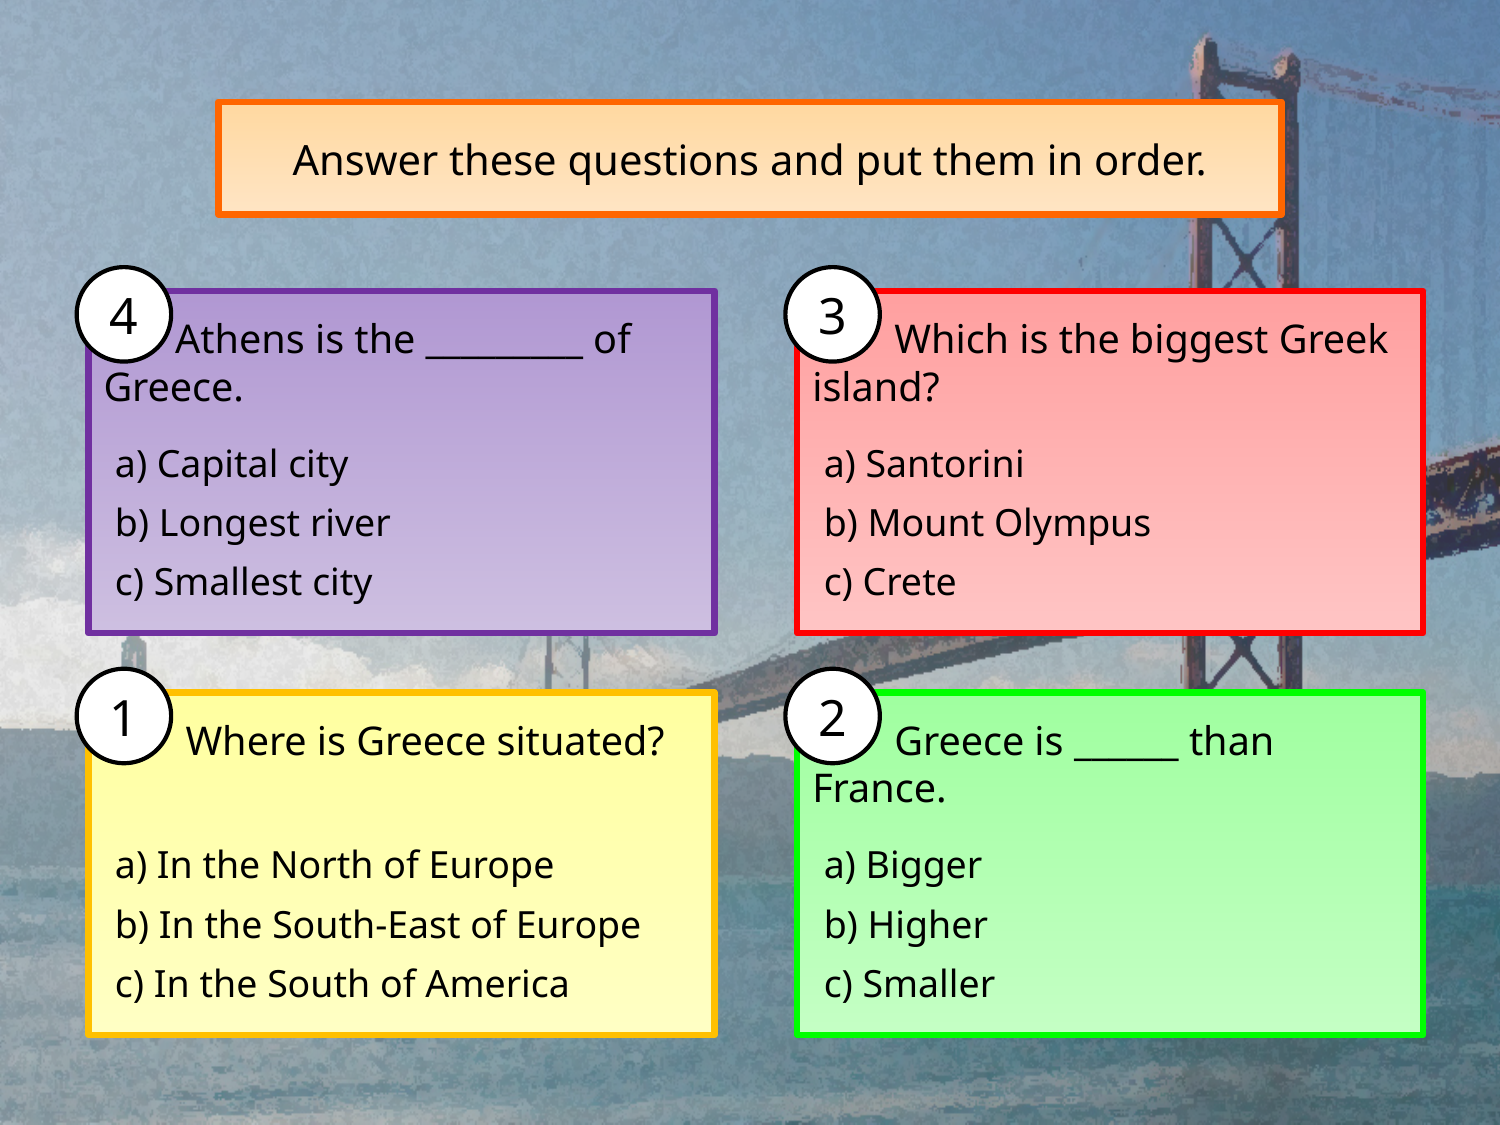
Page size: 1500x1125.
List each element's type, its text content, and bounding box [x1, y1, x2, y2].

text_box b) Higher [809, 893, 1211, 952]
text_box Athens is the _________ of Greece. [86, 289, 717, 635]
text_box a) In the North of Europe [100, 834, 597, 893]
text_box a) Capital city [100, 432, 502, 491]
text_box 2 [783, 666, 882, 766]
text_box b) Mount Olympus [809, 491, 1211, 550]
text_box Which is the biggest Greek island? [795, 289, 1425, 635]
text_box c) Smaller [809, 952, 1211, 1012]
text_box c) Smallest city [100, 550, 502, 611]
text_box Where is Greece situated? [86, 690, 717, 1037]
text_box Greece is ______ than France. [795, 690, 1425, 1037]
text_box a) Santorini [809, 432, 1211, 491]
text_box Answer these questions and put them in order. [216, 100, 1284, 217]
text_box c) In the South of America [100, 952, 703, 1012]
text_box c) Crete [809, 550, 1211, 611]
text_box 4 [74, 265, 174, 364]
text_box a) Bigger [809, 834, 1211, 893]
text_box b) Longest river [100, 491, 502, 550]
text_box 3 [783, 265, 882, 364]
text_box b) In the South-East of Europe [100, 893, 680, 952]
text_box 1 [74, 666, 174, 766]
